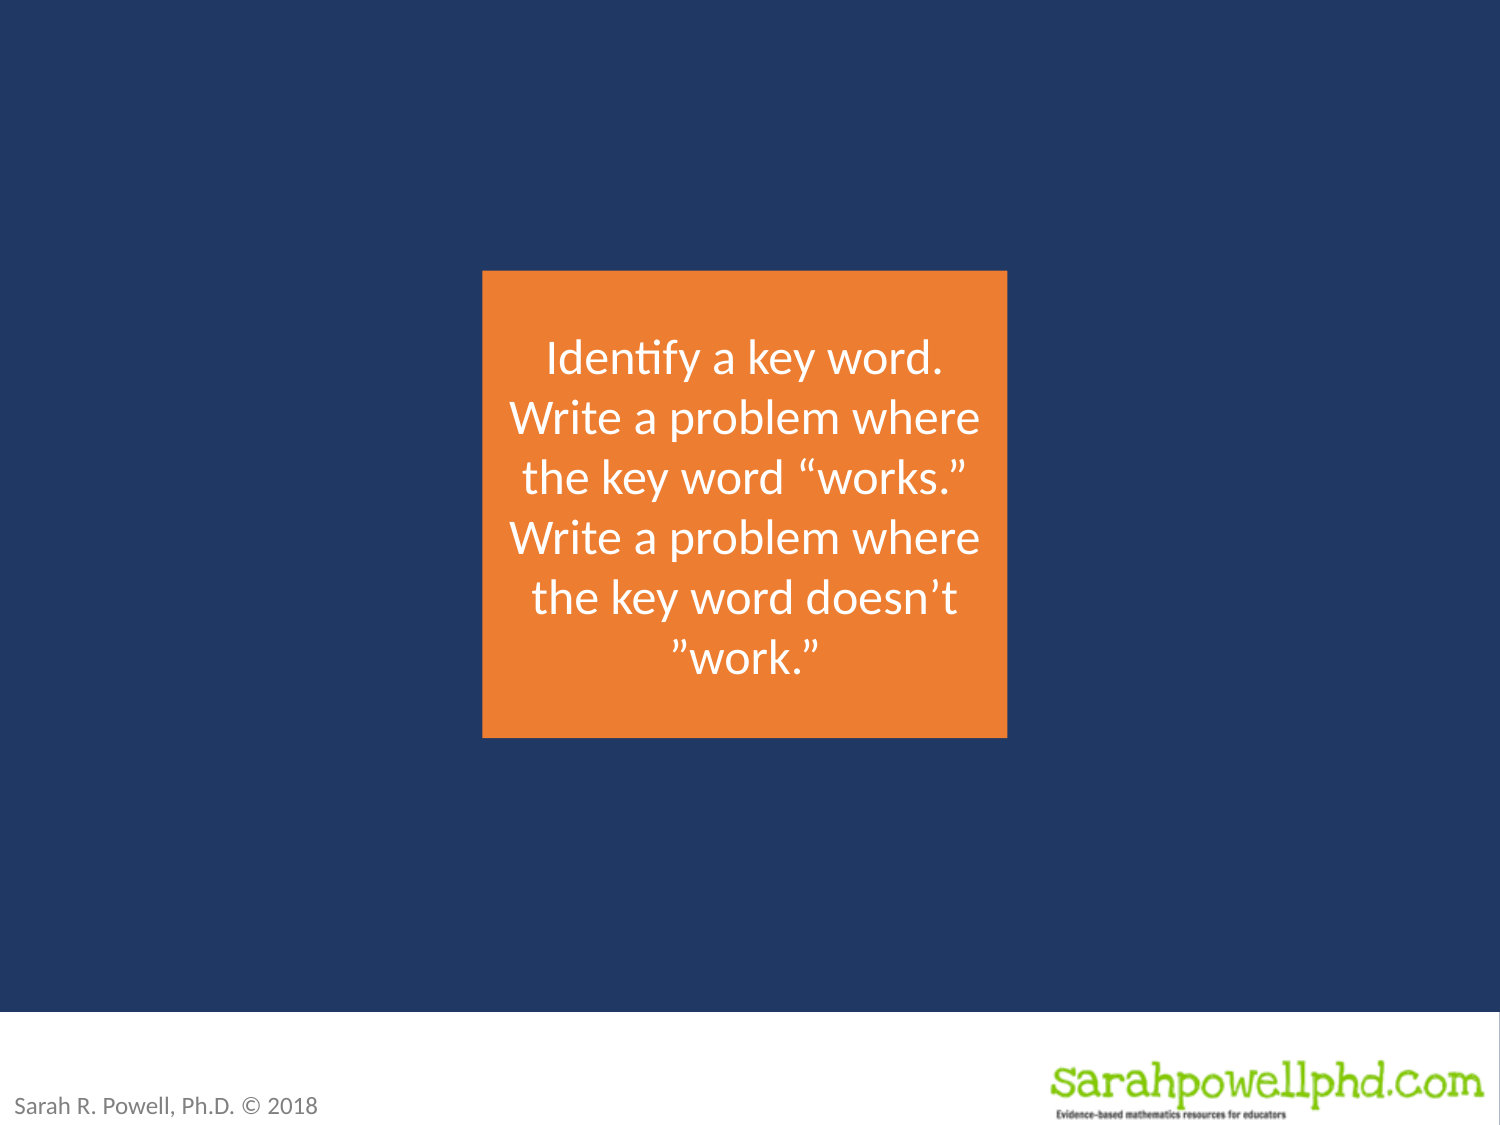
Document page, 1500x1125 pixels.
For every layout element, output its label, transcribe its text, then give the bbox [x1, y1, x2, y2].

text_box Identify a key word. Write a problem where the key word “works.” Write a problem where the key word doesn’t ”work.” [481, 270, 1008, 739]
picture [1032, 1051, 1499, 1125]
